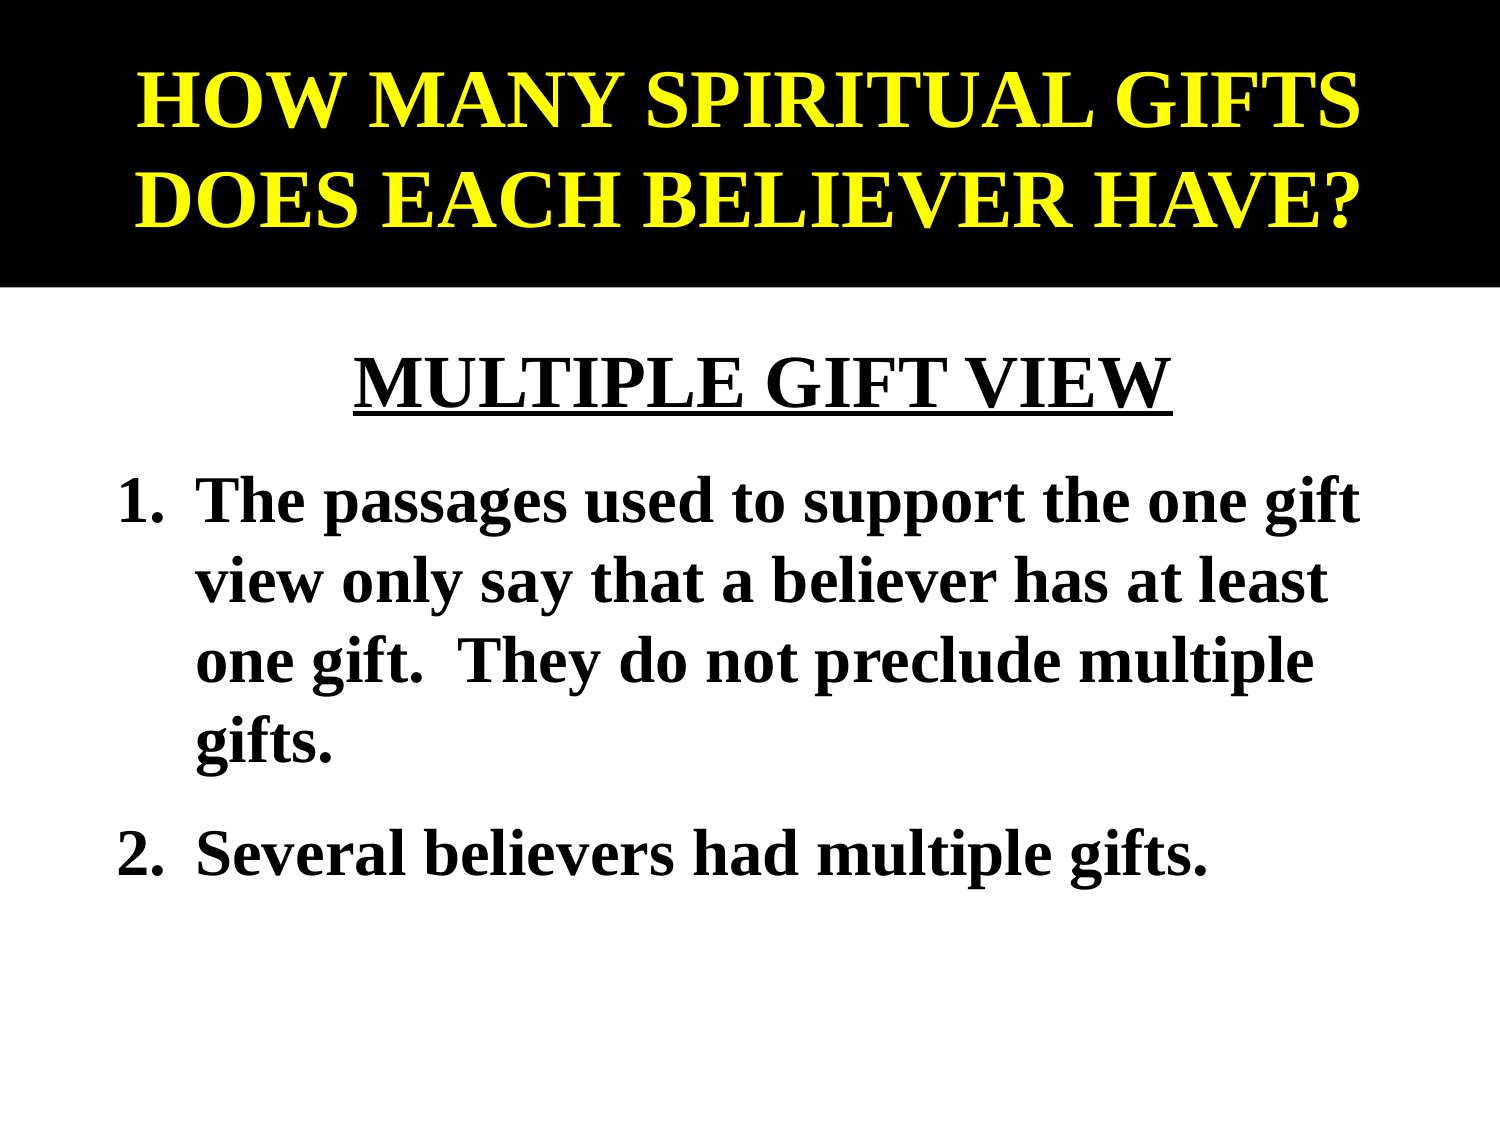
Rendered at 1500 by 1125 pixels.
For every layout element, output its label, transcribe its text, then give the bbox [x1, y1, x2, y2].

text_box MULTIPLE GIFT VIEW The passages used to support the one gift view only say that a believer has at least one gift. They do not preclude multiple gifts. Several believers had multiple gifts. [99, 324, 1425, 897]
title HOW MANY SPIRITUAL GIFTS DOES EACH BELIEVER HAVE? [0, 0, 1500, 288]
